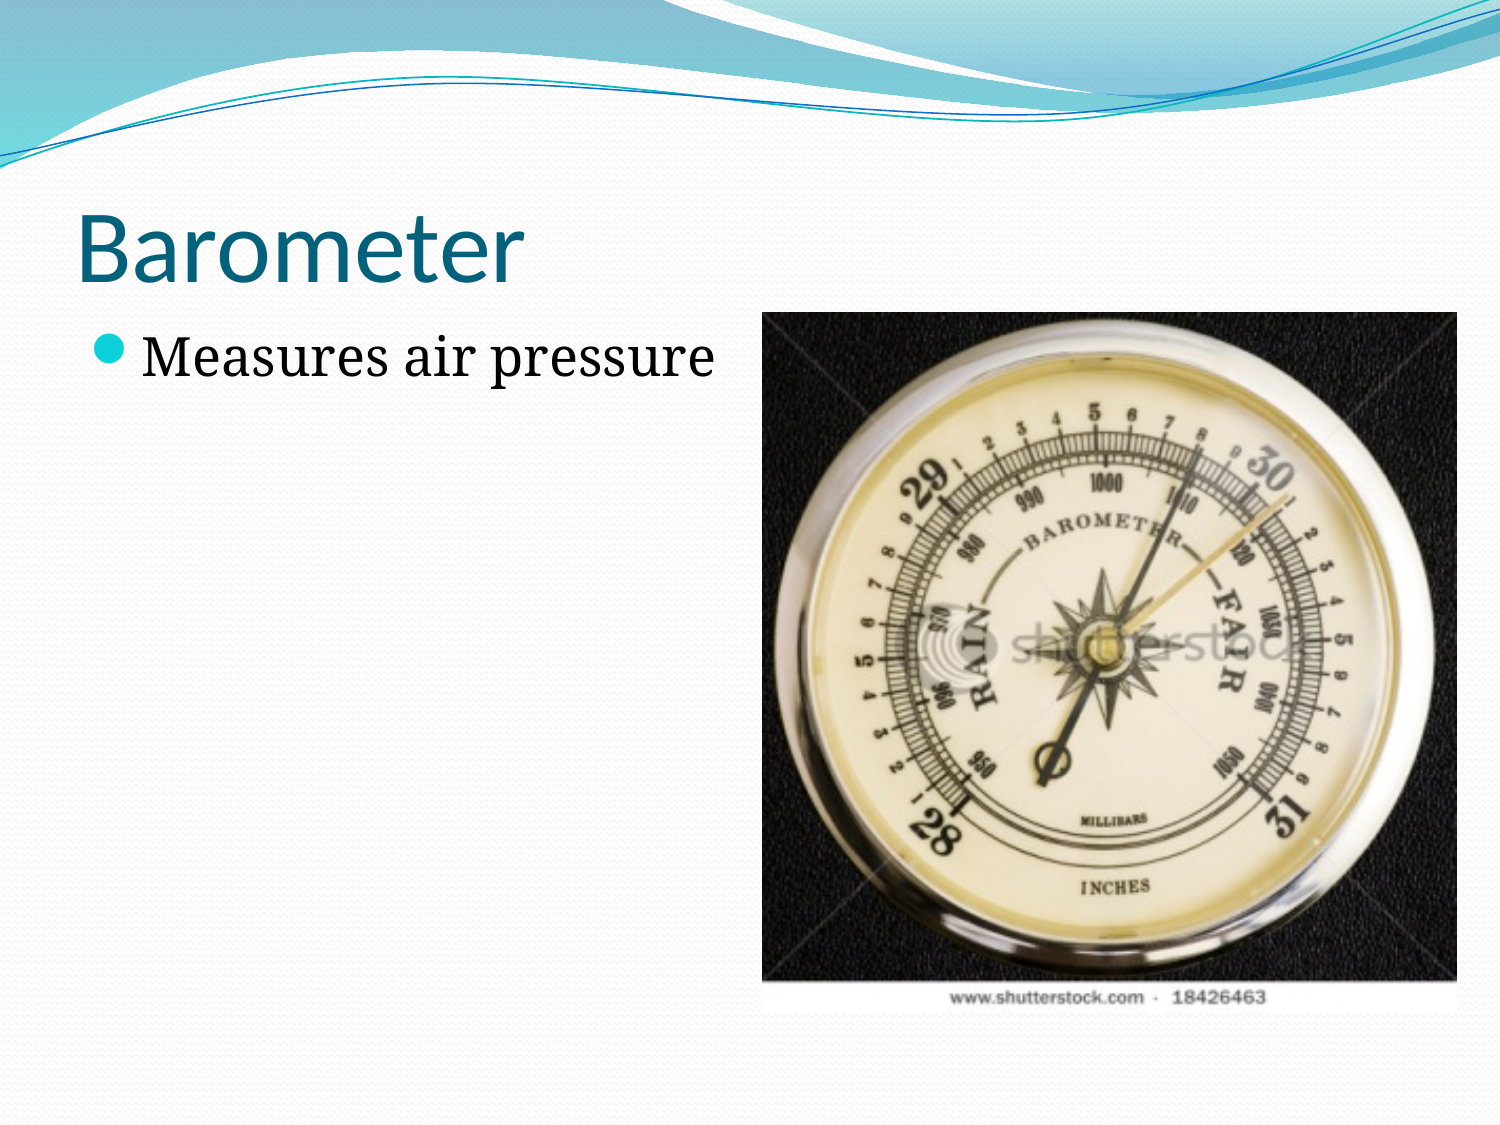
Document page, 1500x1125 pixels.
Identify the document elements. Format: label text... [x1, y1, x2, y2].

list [762, 312, 1458, 1013]
list Measures air pressure [75, 314, 738, 1043]
title Barometer [75, 115, 1425, 303]
